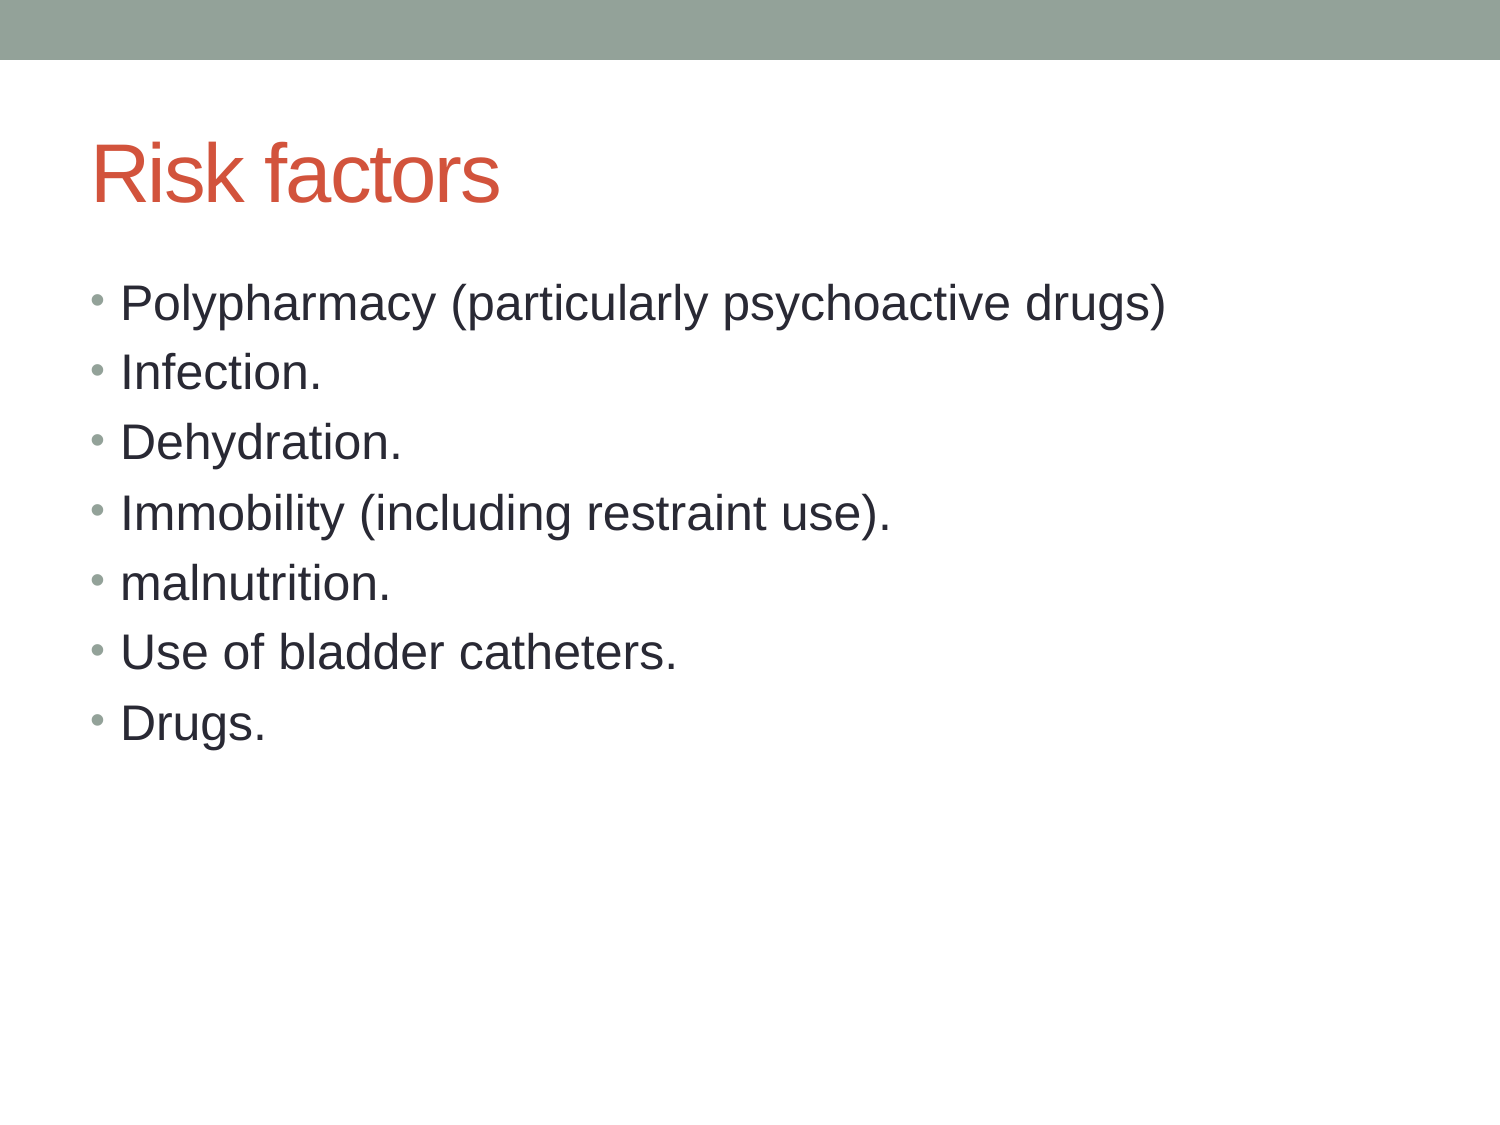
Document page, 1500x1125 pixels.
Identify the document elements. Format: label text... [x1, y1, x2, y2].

list Polypharmacy (particularly psychoactive drugs) Infection. Dehydration. Immobility (including restraint use). malnutrition. Use of bladder catheters. Drugs. [75, 262, 1425, 1063]
title Risk factors [75, 87, 1425, 250]
